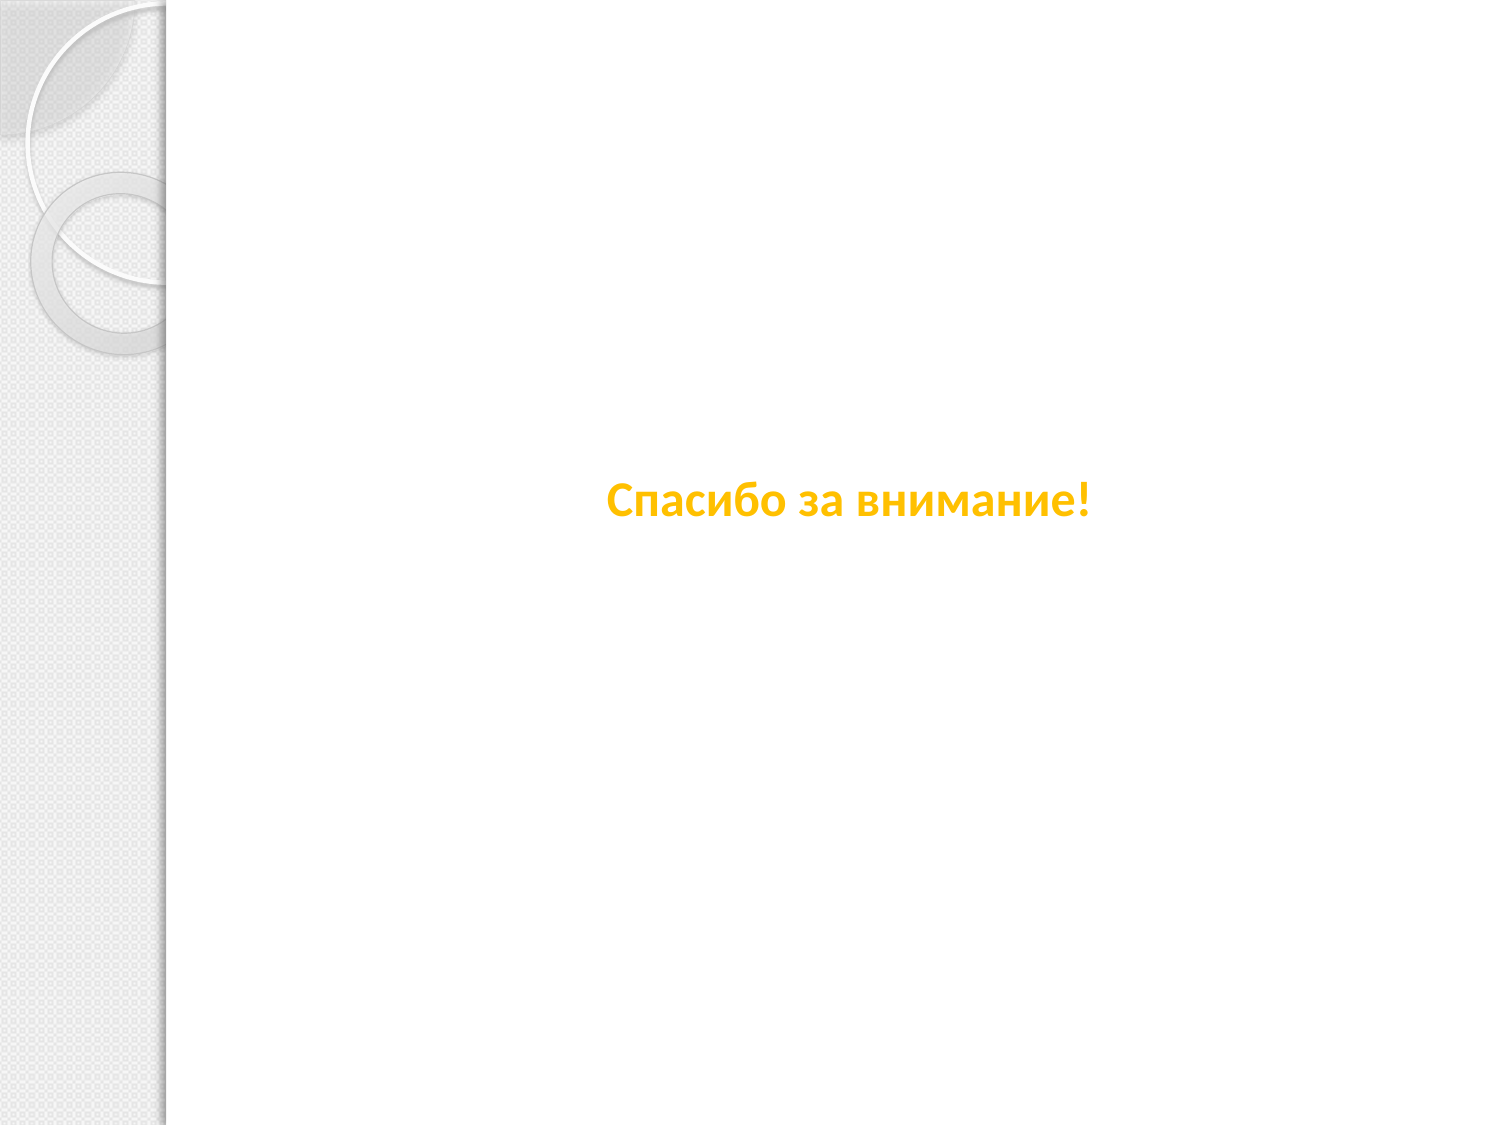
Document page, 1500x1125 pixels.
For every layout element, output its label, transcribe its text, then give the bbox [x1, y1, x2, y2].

list Спасибо за внимание! [175, 386, 1425, 622]
